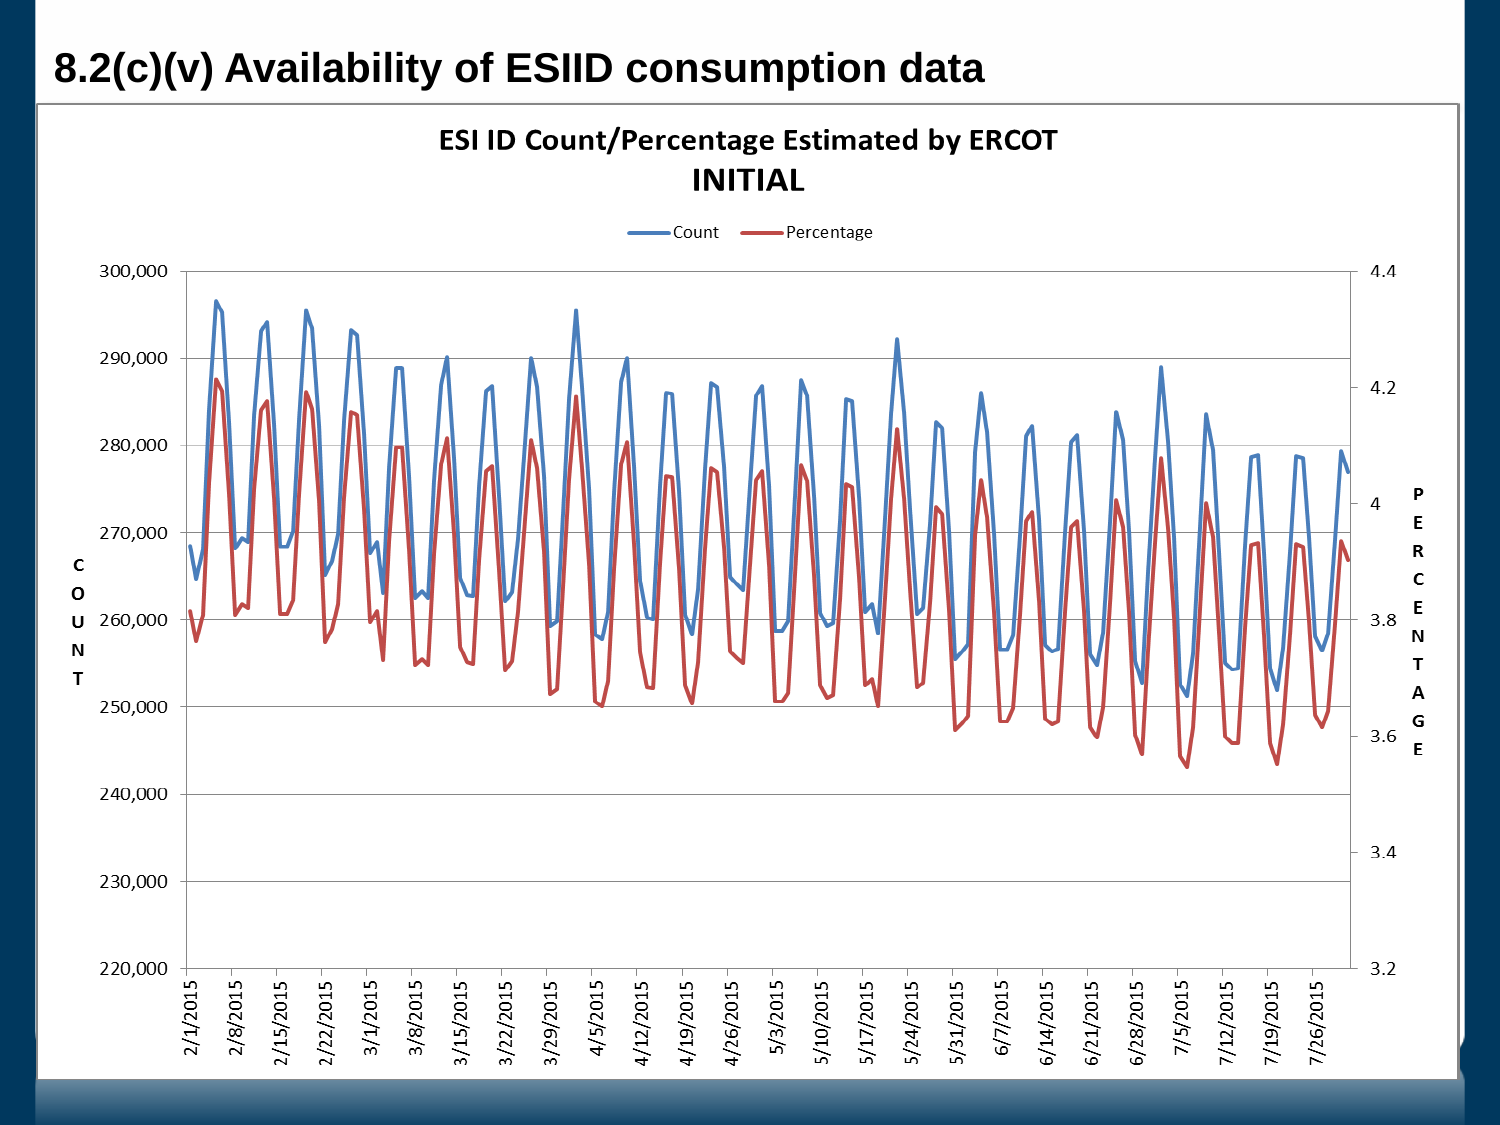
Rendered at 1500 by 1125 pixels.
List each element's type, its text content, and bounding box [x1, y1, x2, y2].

picture [35, 0, 1465, 1125]
title 8.2(c)(v) Availability of ESIID consumption data [38, 27, 1427, 102]
